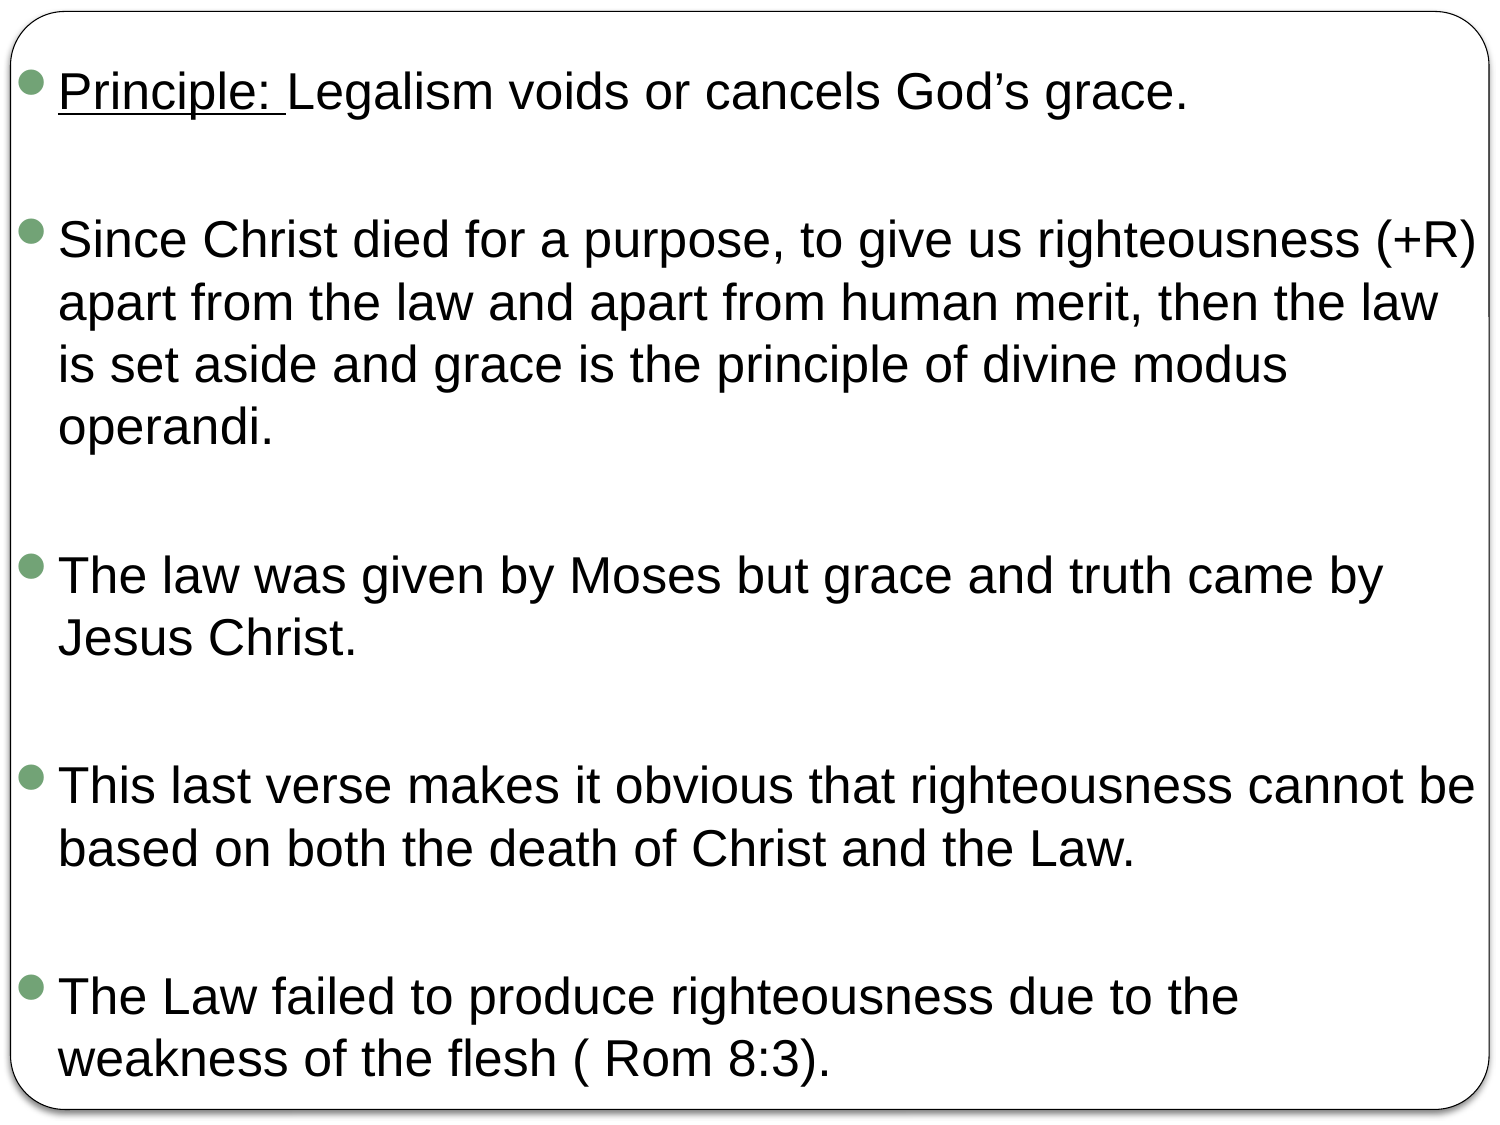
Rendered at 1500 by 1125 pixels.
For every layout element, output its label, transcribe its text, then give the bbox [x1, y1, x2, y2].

list Principle: Legalism voids or cancels God’s grace. Since Christ died for a purpose, to give us righteousness (+R) apart from the law and apart from human merit, then the law is set aside and grace is the principle of divine modus operandi. The law was given by Moses but grace and truth came by Jesus Christ. This last verse makes it obvious that righteousness cannot be based on both the death of Christ and the Law. The Law failed to produce righteousness due to the weakness of the flesh ( Rom 8:3). [0, 50, 1500, 1100]
